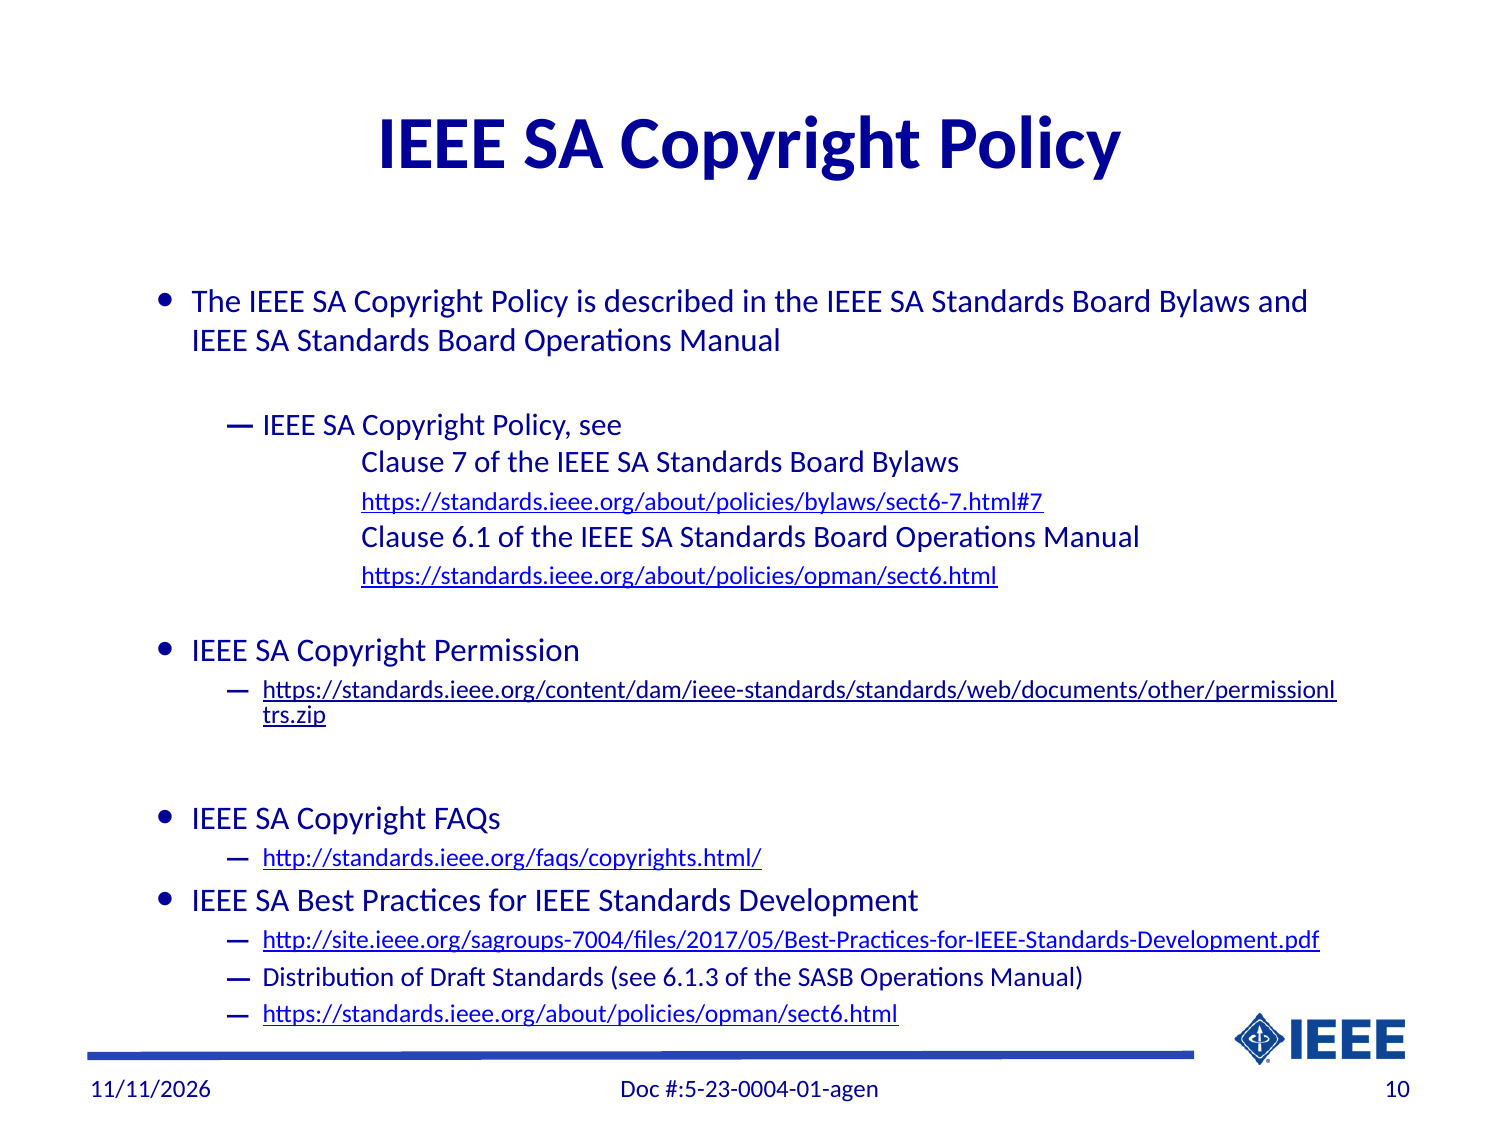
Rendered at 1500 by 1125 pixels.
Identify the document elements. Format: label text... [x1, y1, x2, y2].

slide_number 10 [1074, 1057, 1425, 1118]
list The IEEE SA Copyright Policy is described in the IEEE SA Standards Board Bylaws and IEEE SA Standards Board Operations Manual IEEE SA Copyright Policy, see Clause 7 of the IEEE SA Standards Board Bylaws https://standards.ieee.org/about/policies/bylaws/sect6-7.html#7 Clause 6.1 of the IEEE SA Standards Board Operations Manual https://standards.ieee.org/about/policies/opman/sect6.html IEEE SA Copyright Permission https://standards.ieee.org/content/dam/ieee-standards/standards/web/documents/other/permissionltrs.zip IEEE SA Copyright FAQs http://standards.ieee.org/faqs/copyrights.html/ IEEE SA Best Practices for IEEE Standards Development http://site.ieee.org/sagroups-7004/files/2017/05/Best-Practices-for-IEEE-Standards-Development.pdf Distribution of Draft Standards (see 6.1.3 of the SASB Operations Manual) https://standards.ieee.org/about/policies/opman/sect6.html [0, 271, 1350, 1014]
picture [1231, 1011, 1406, 1057]
footer Doc #:5-23-0004-01-agen [512, 1057, 988, 1118]
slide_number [75, 1057, 425, 1118]
title IEEE SA Copyright Policy [75, 45, 1425, 233]
